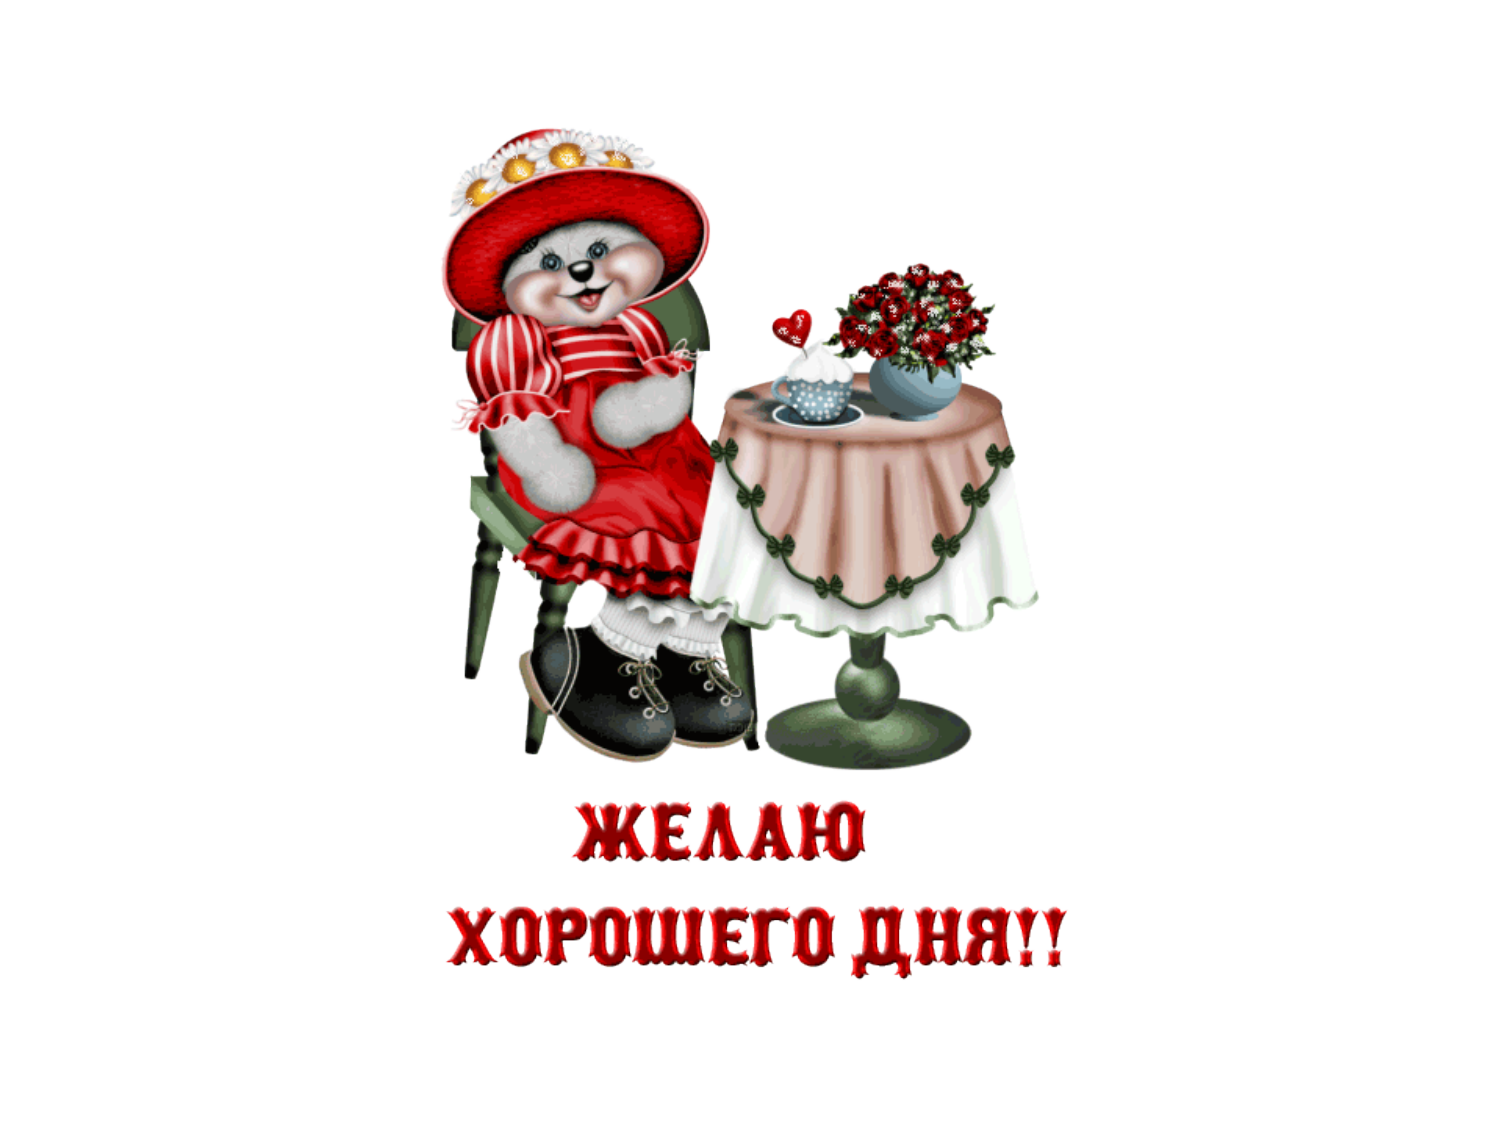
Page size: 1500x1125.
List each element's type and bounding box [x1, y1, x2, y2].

picture [409, 116, 1114, 1016]
